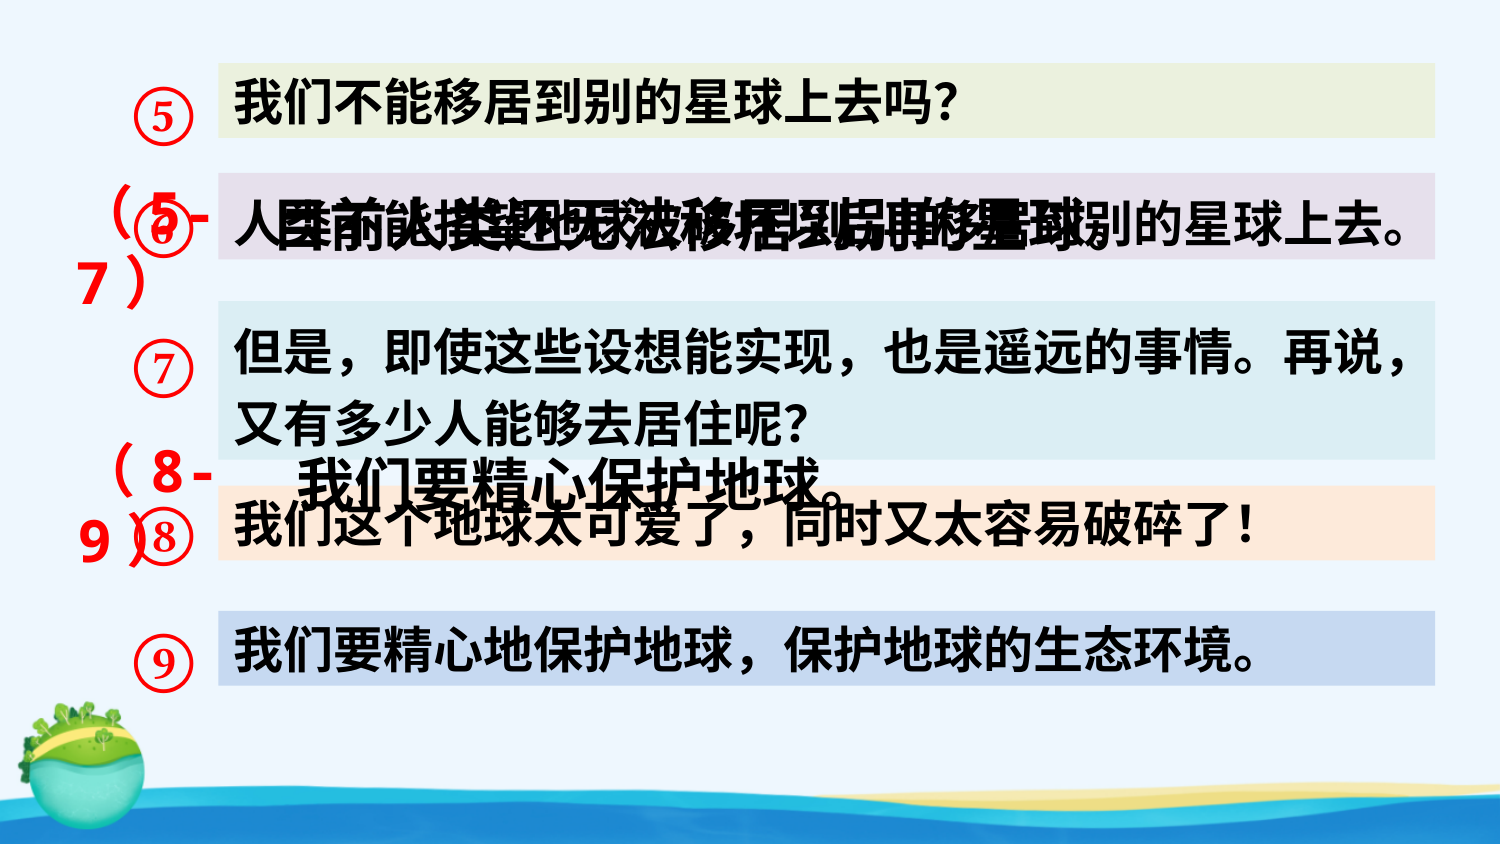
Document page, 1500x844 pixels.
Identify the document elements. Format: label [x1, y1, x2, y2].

text_box [256, 157, 1397, 268]
text_box [270, 418, 1378, 528]
picture [0, 0, 1500, 844]
